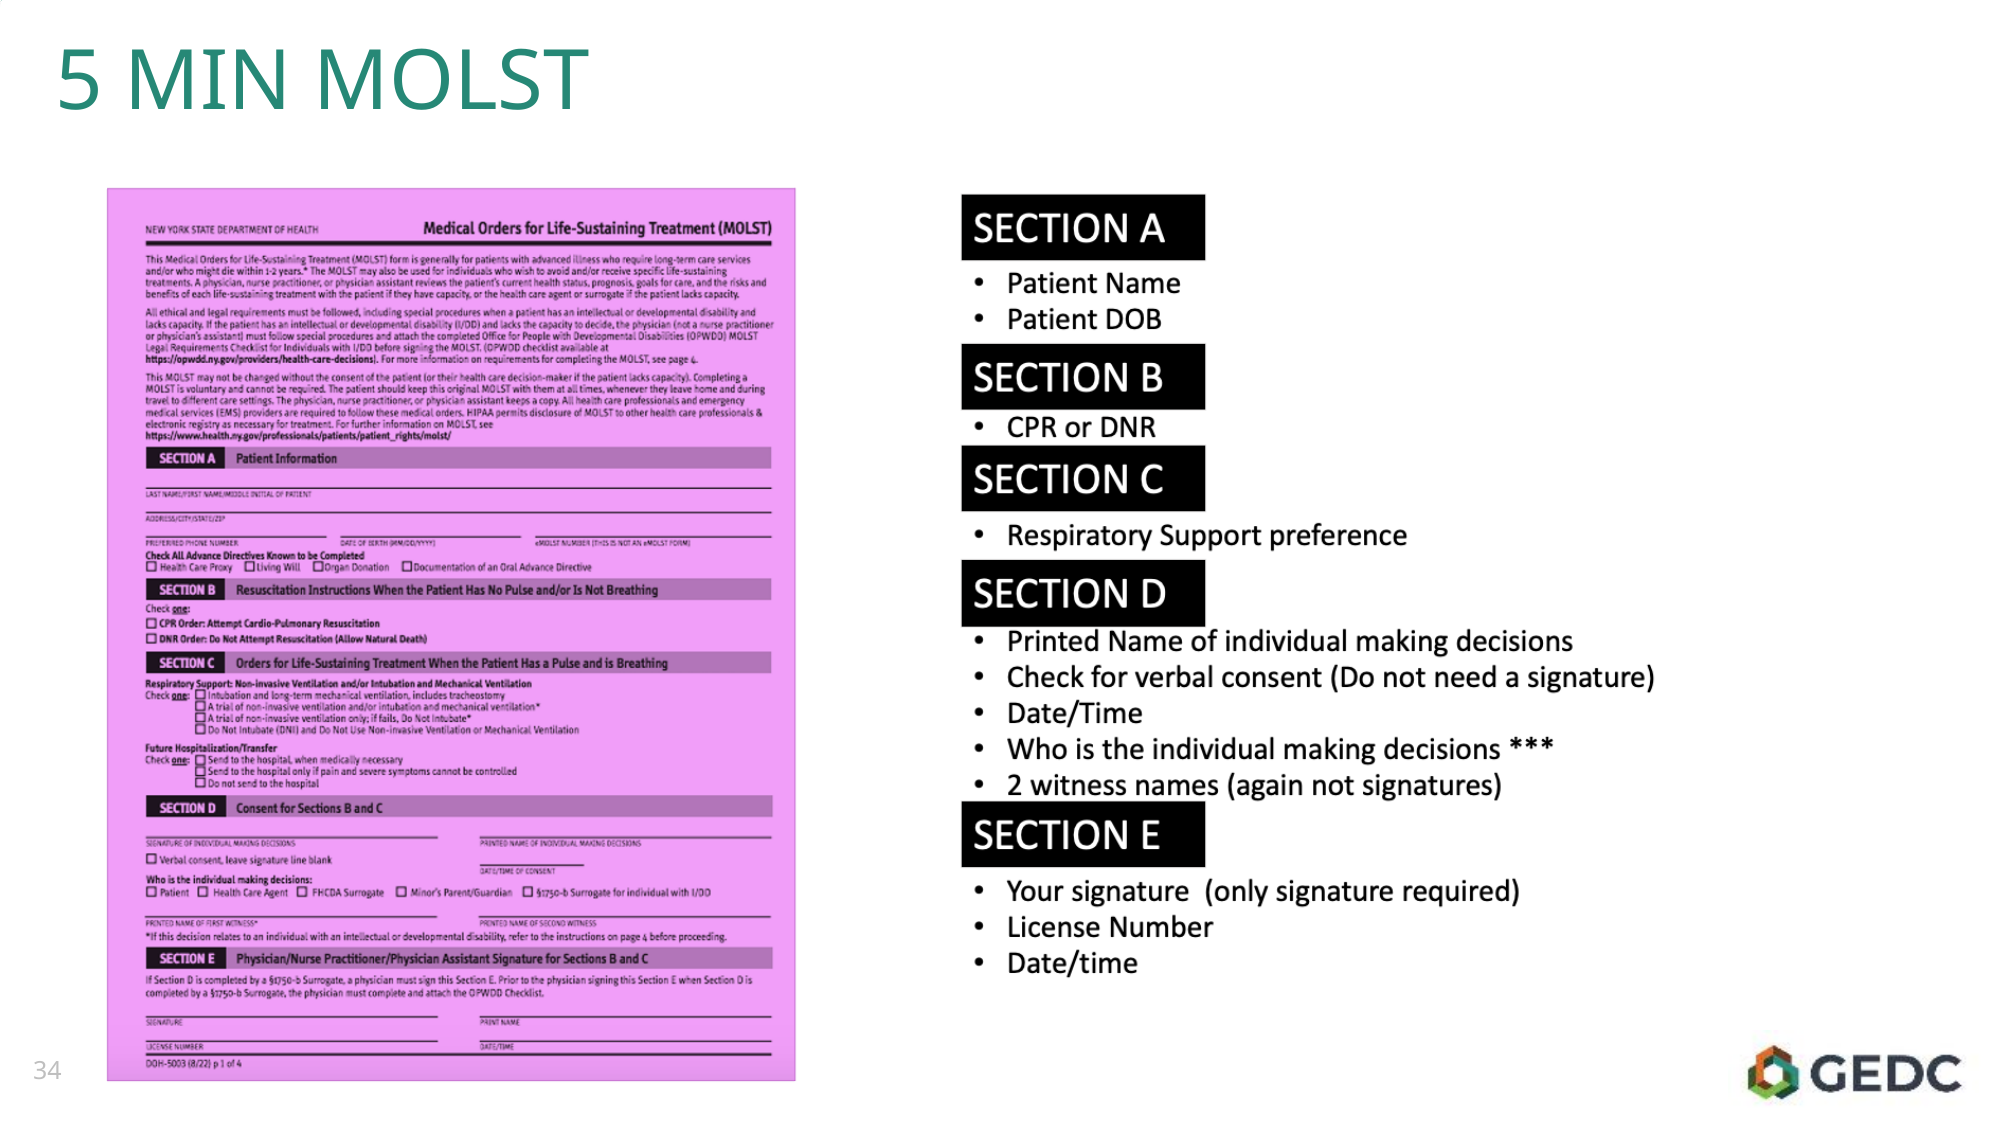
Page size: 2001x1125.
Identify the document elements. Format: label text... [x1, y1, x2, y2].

picture [86, 166, 1668, 1098]
picture [1728, 1030, 1982, 1115]
title 5 min MOLST [41, 29, 1980, 248]
